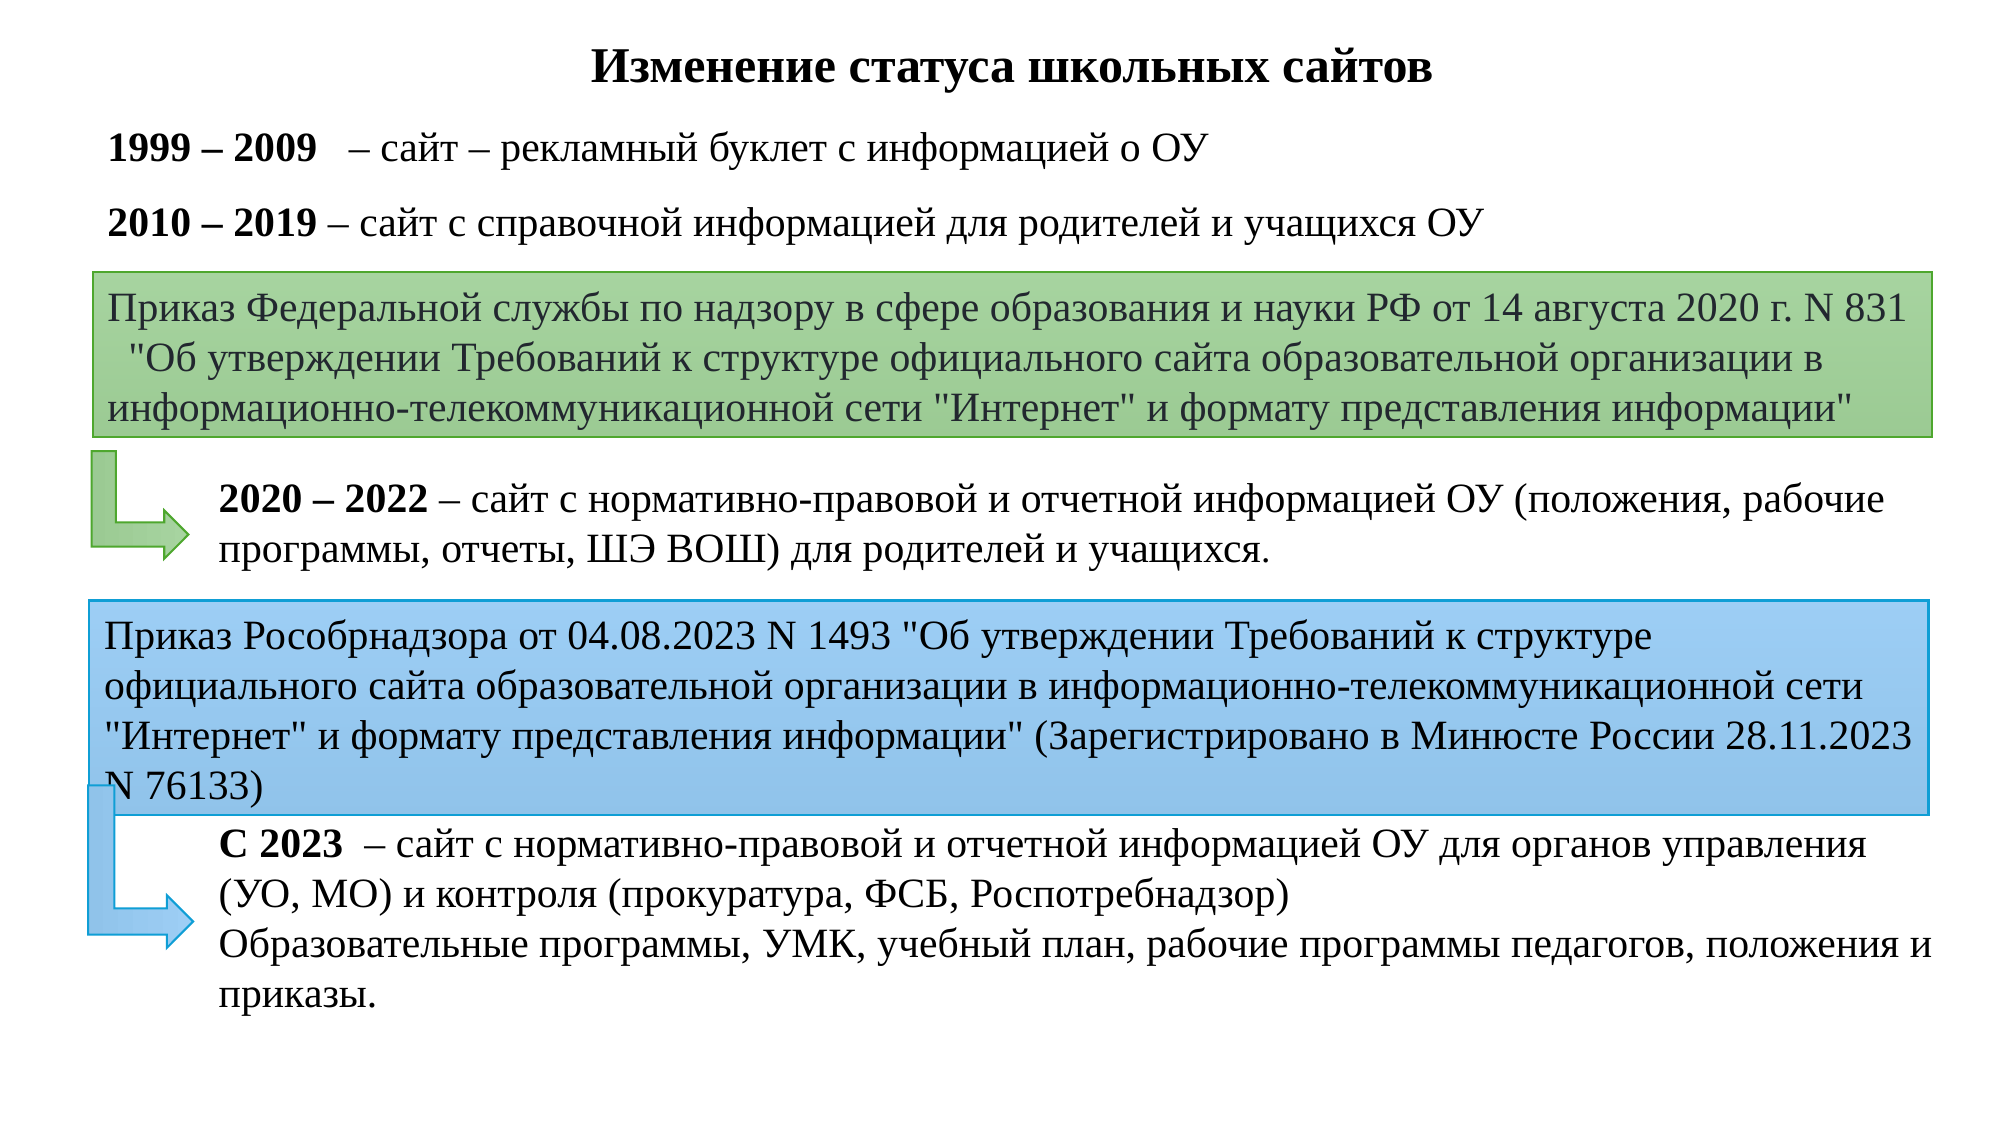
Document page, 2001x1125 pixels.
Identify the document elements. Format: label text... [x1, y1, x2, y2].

text_box [90, 450, 190, 562]
text_box С 2023 – сайт с нормативно-правовой и отчетной информацией ОУ для органов управления (УО, МО) и контроля (прокуратура, ФСБ, Роспотребнадзор) Образовательные программы, УМК, учебный план, рабочие программы педагогов, положения и приказы. [203, 808, 1959, 1024]
text_box [87, 784, 195, 951]
text_box 2020 – 2022 – сайт с нормативно-правовой и отчетной информацией ОУ (положения, рабочие программы, отчеты, ШЭ ВОШ) для родителей и учащихся. [204, 463, 1932, 579]
text_box Приказ Федеральной службы по надзору в сфере образования и науки РФ от 14 августа 2020 г. N 831 "Об утверждении Требований к структуре официального сайта образовательной организации в информационно-телекоммуникационной сети "Интернет" и формату представления информации" [92, 271, 1933, 438]
text_box Приказ Рособрнадзора от 04.08.2023 N 1493 "Об утверждении Требований к структуре официального сайта образовательной организации в информационно-телекоммуникационной сети "Интернет" и формату представления информации" (Зарегистрировано в Минюсте России 28.11.2023 N 76133) [88, 599, 1930, 816]
text_box 1999 – 2009 – сайт – рекламный буклет с информацией о ОУ 2010 – 2019 – сайт с справочной информацией для родителей и учащихся ОУ [92, 112, 1932, 253]
text_box Изменение статуса школьных сайтов [299, 25, 1726, 100]
